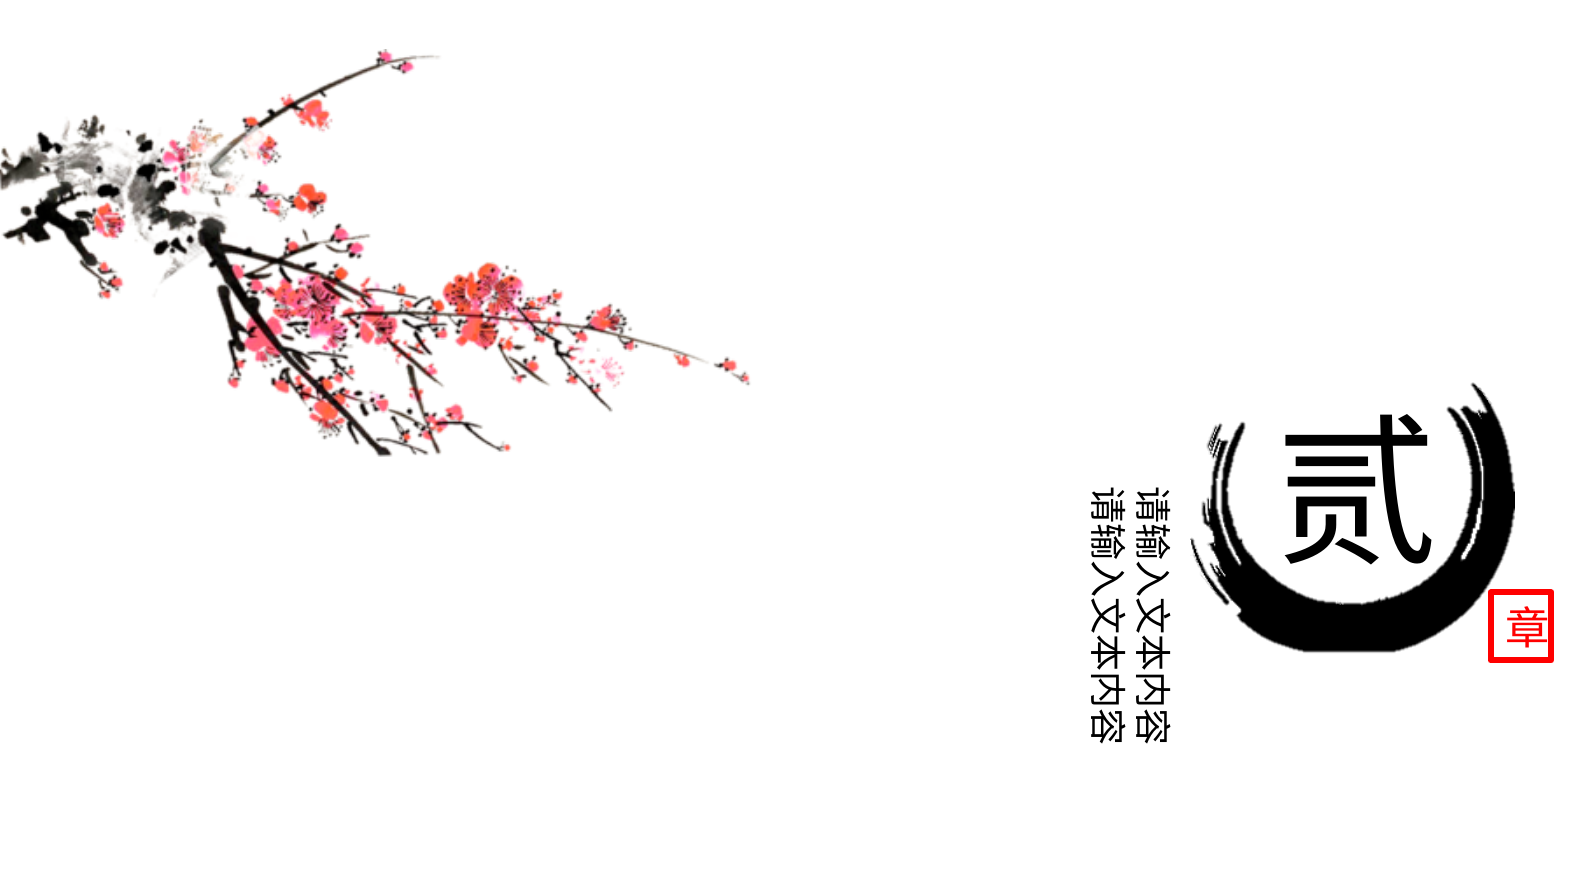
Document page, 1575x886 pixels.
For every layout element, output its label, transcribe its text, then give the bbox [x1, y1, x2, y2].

text_box 章 [1490, 592, 1552, 661]
picture [1190, 381, 1515, 657]
text_box 请输入文本内容 请输入文本内容 [1063, 471, 1184, 764]
picture [0, 49, 788, 837]
